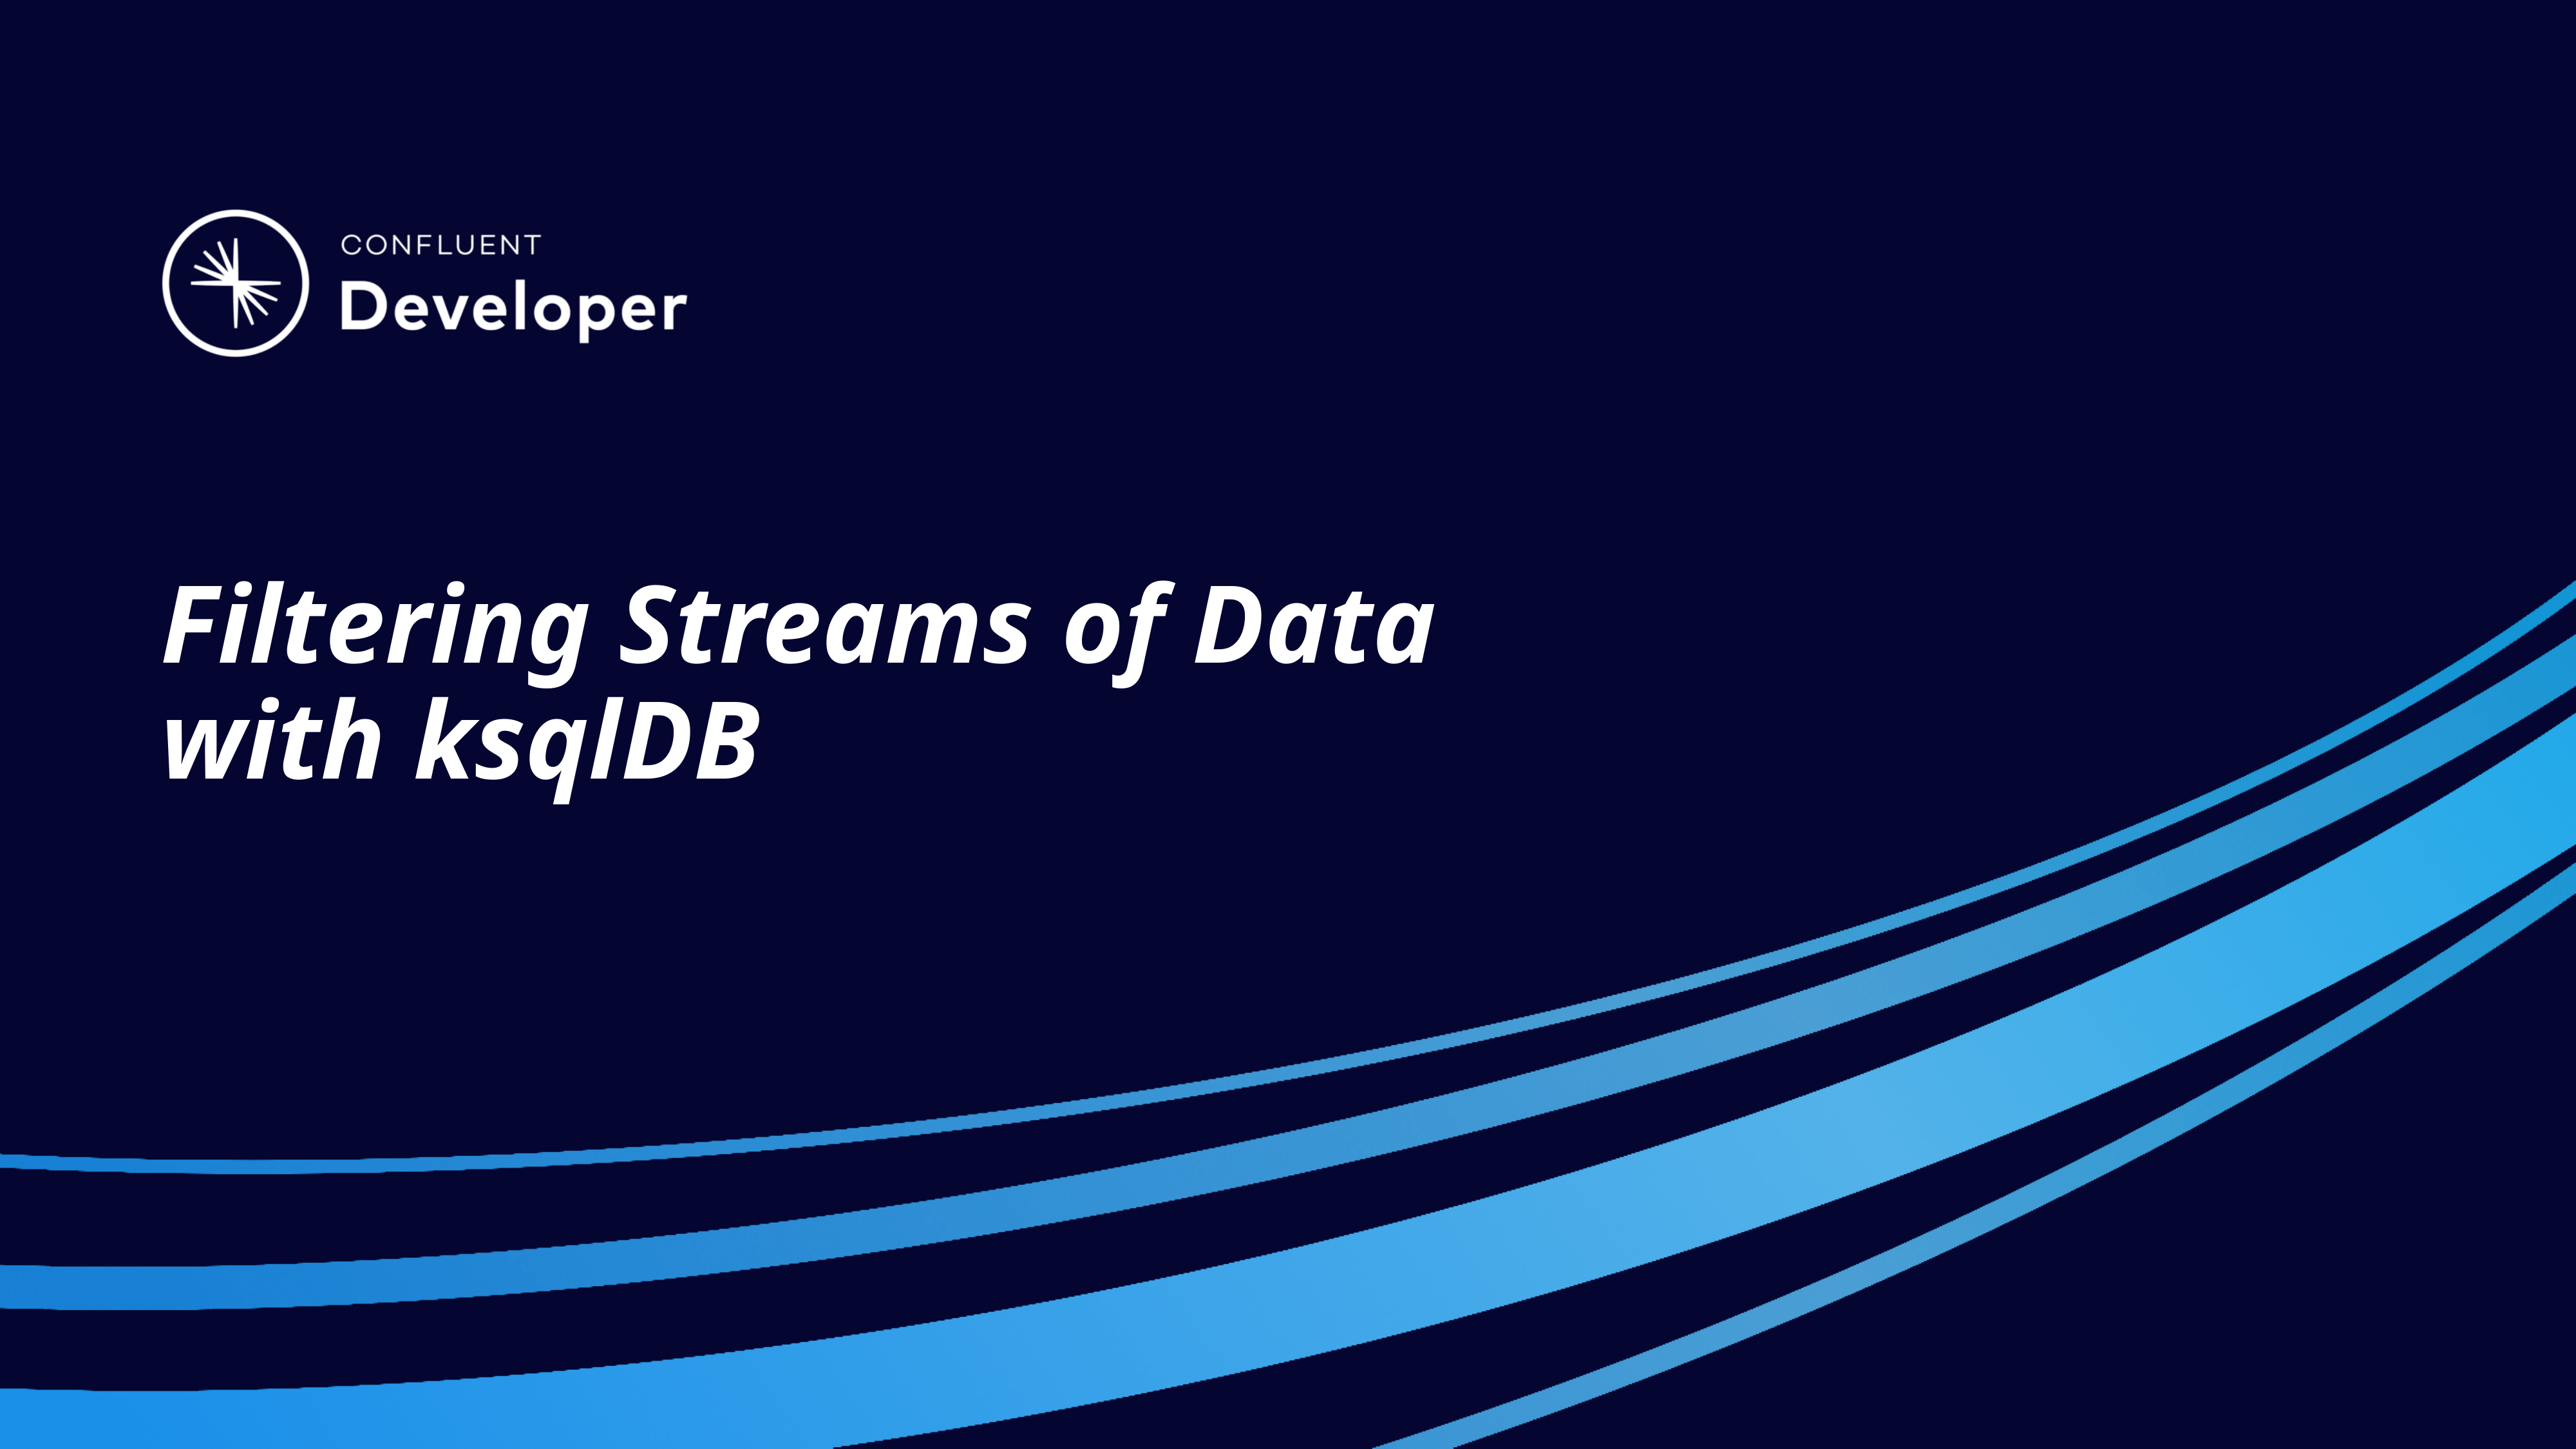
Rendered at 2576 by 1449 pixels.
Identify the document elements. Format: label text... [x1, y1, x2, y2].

picture [0, 129, 2576, 1449]
title Filtering Streams of Data with ksqlDB [160, 497, 2314, 815]
